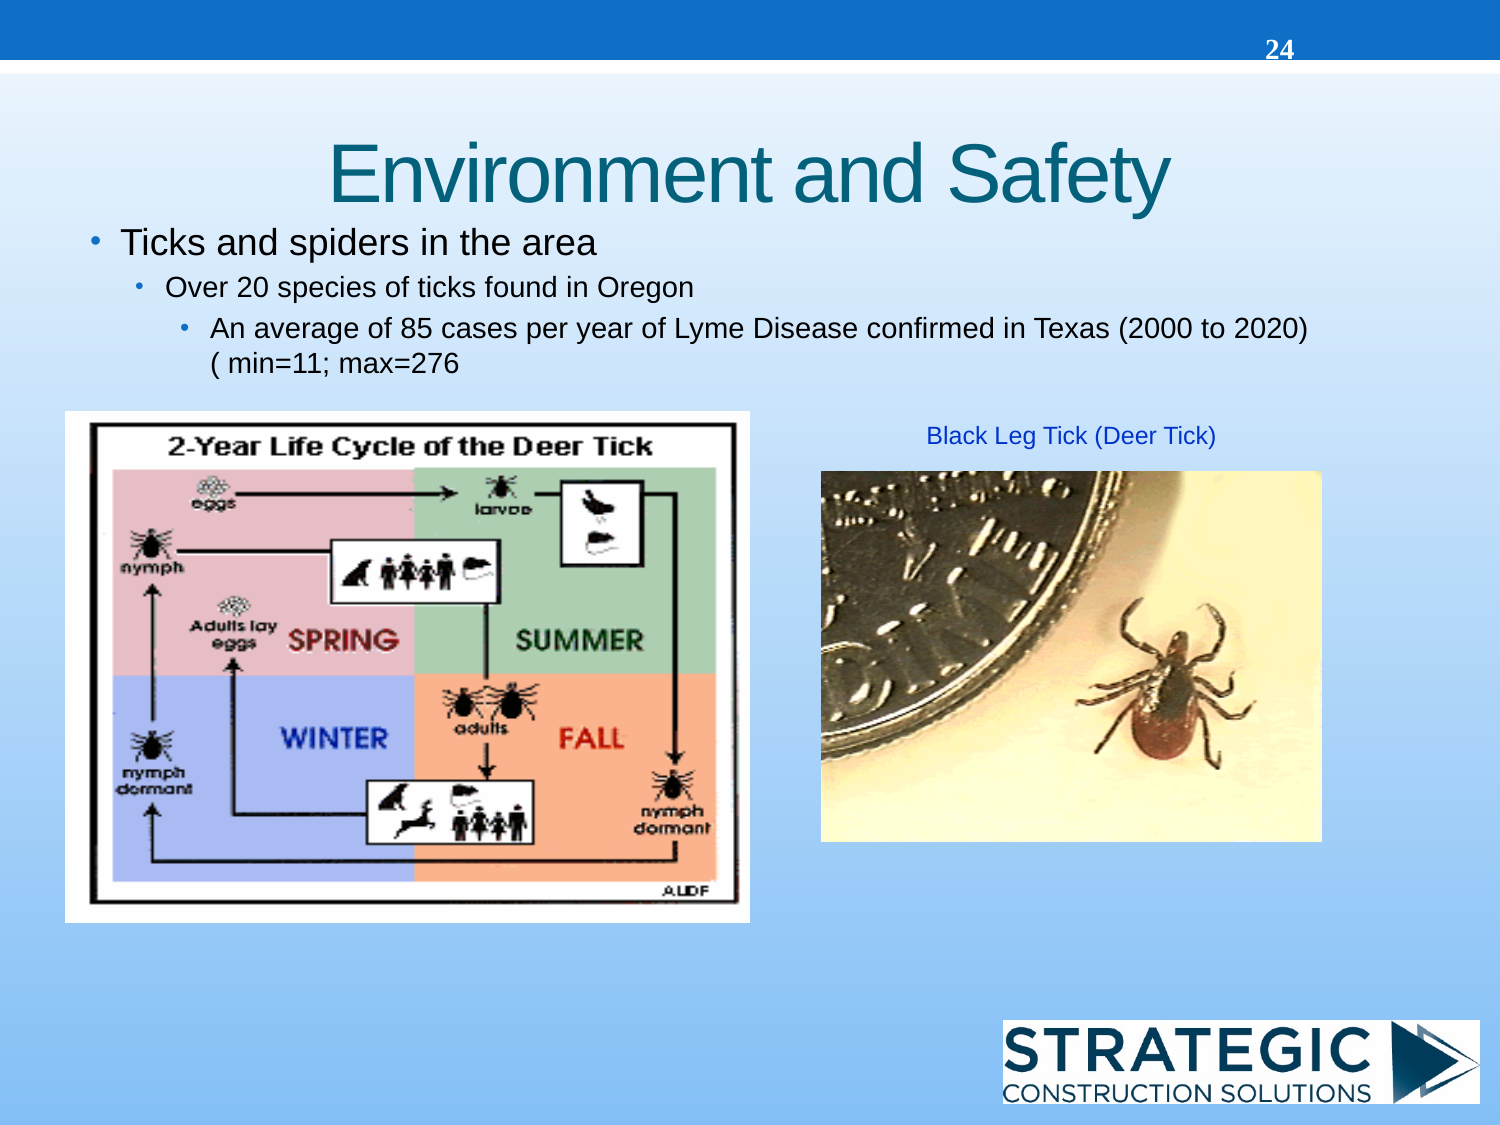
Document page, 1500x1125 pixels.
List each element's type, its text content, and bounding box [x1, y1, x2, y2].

picture [821, 470, 1322, 842]
picture [1003, 1020, 1480, 1105]
text_box Black Leg Tick (Deer Tick) [901, 411, 1242, 457]
slide_number 24 [1250, 3, 1425, 57]
list Ticks and spiders in the area Over 20 species of ticks found in Oregon An average of 85 cases per year of Lyme Disease confirmed in Texas (2000 to 2020) ( min=11; max=276 [75, 210, 1425, 1063]
title Environment and Safety [75, 87, 1425, 210]
picture [65, 411, 751, 924]
